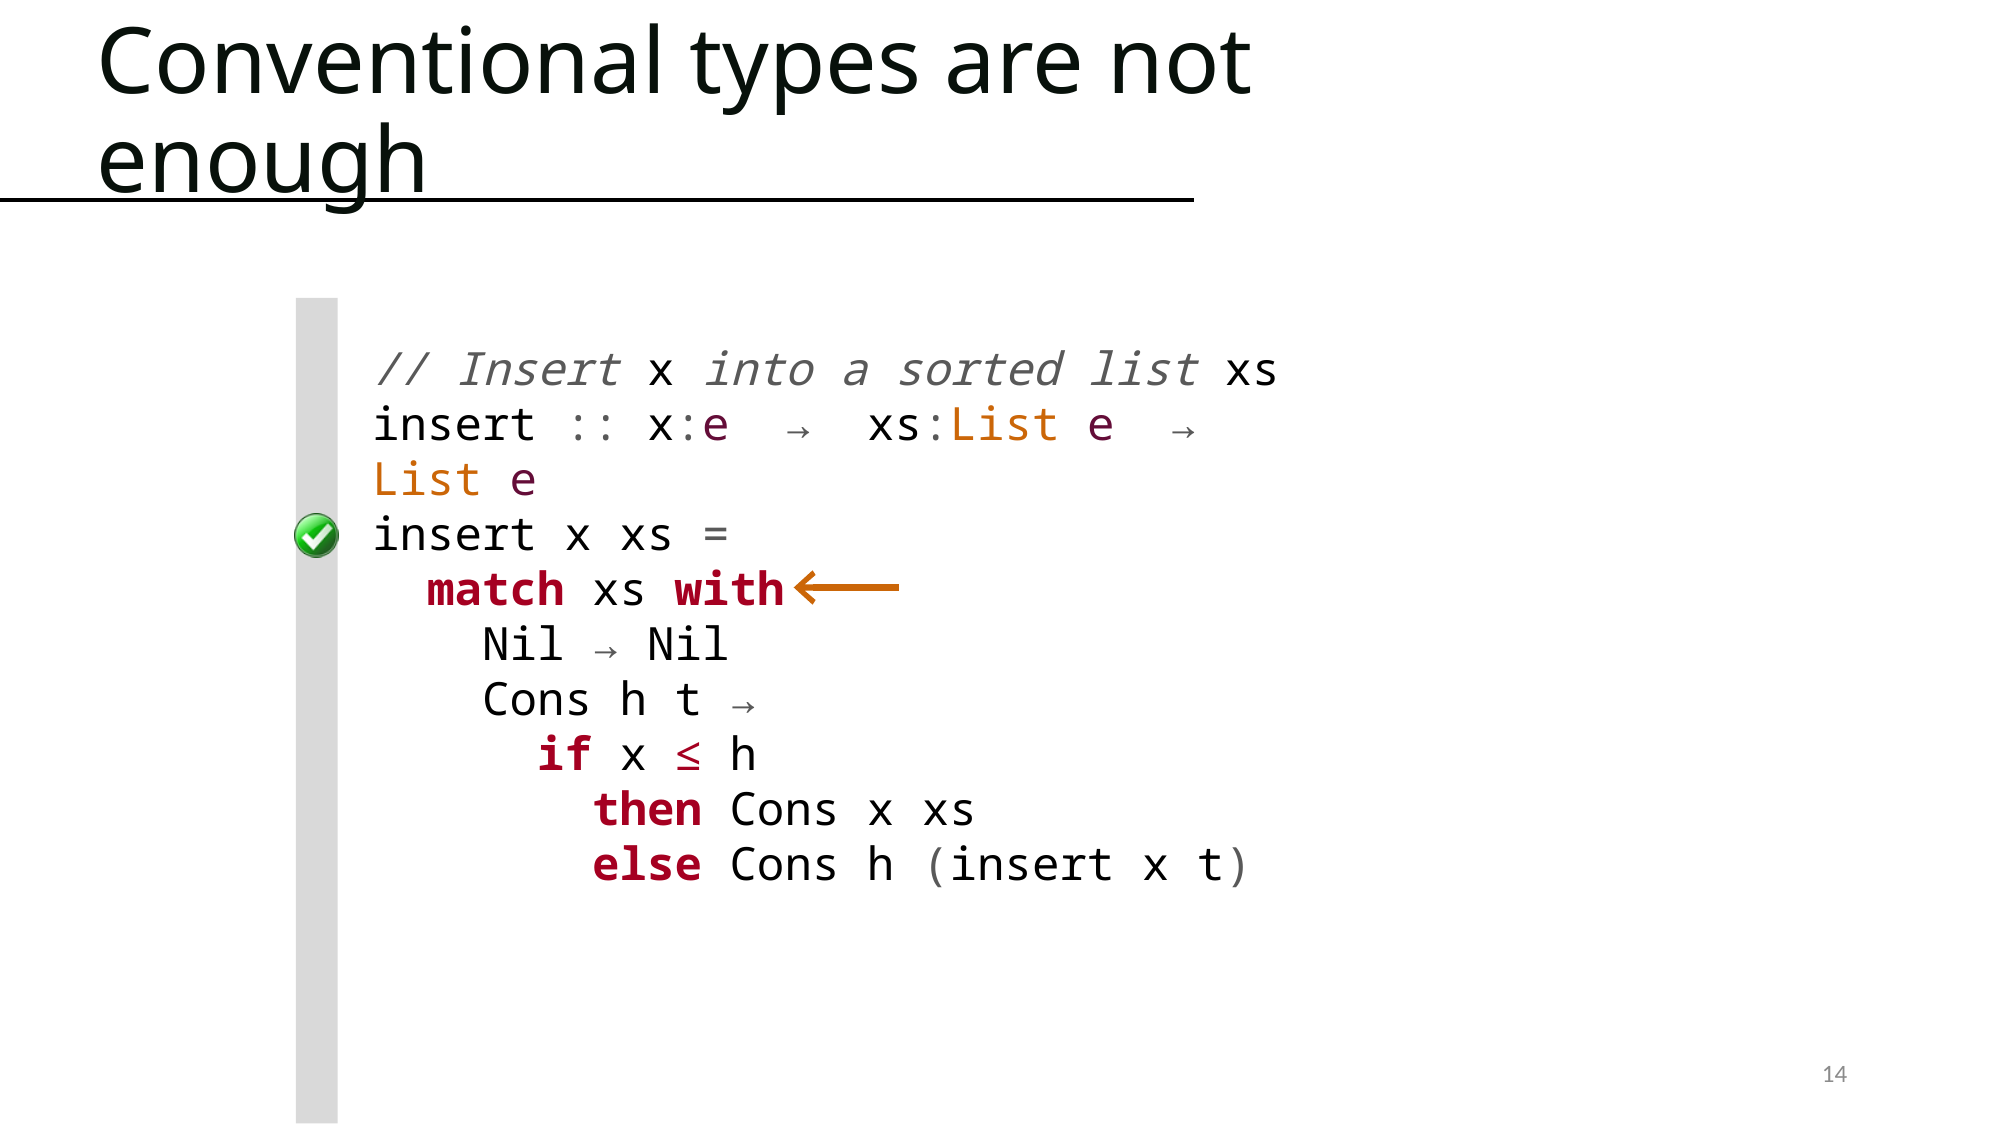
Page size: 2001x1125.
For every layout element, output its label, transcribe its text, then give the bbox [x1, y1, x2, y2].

text_box [295, 297, 338, 512]
text_box [295, 558, 338, 1124]
text_box // Insert x into a sorted list xs insert :: x:e → xs:List e → List e insert x xs = match xs with Nil → Nil Cons h t → if x ≤ h then Cons x xs else Cons h (insert x t) [356, 332, 1373, 932]
title Conventional types are not enough [81, 4, 1534, 223]
slide_number 14 [1412, 1042, 1863, 1103]
picture [294, 512, 339, 558]
